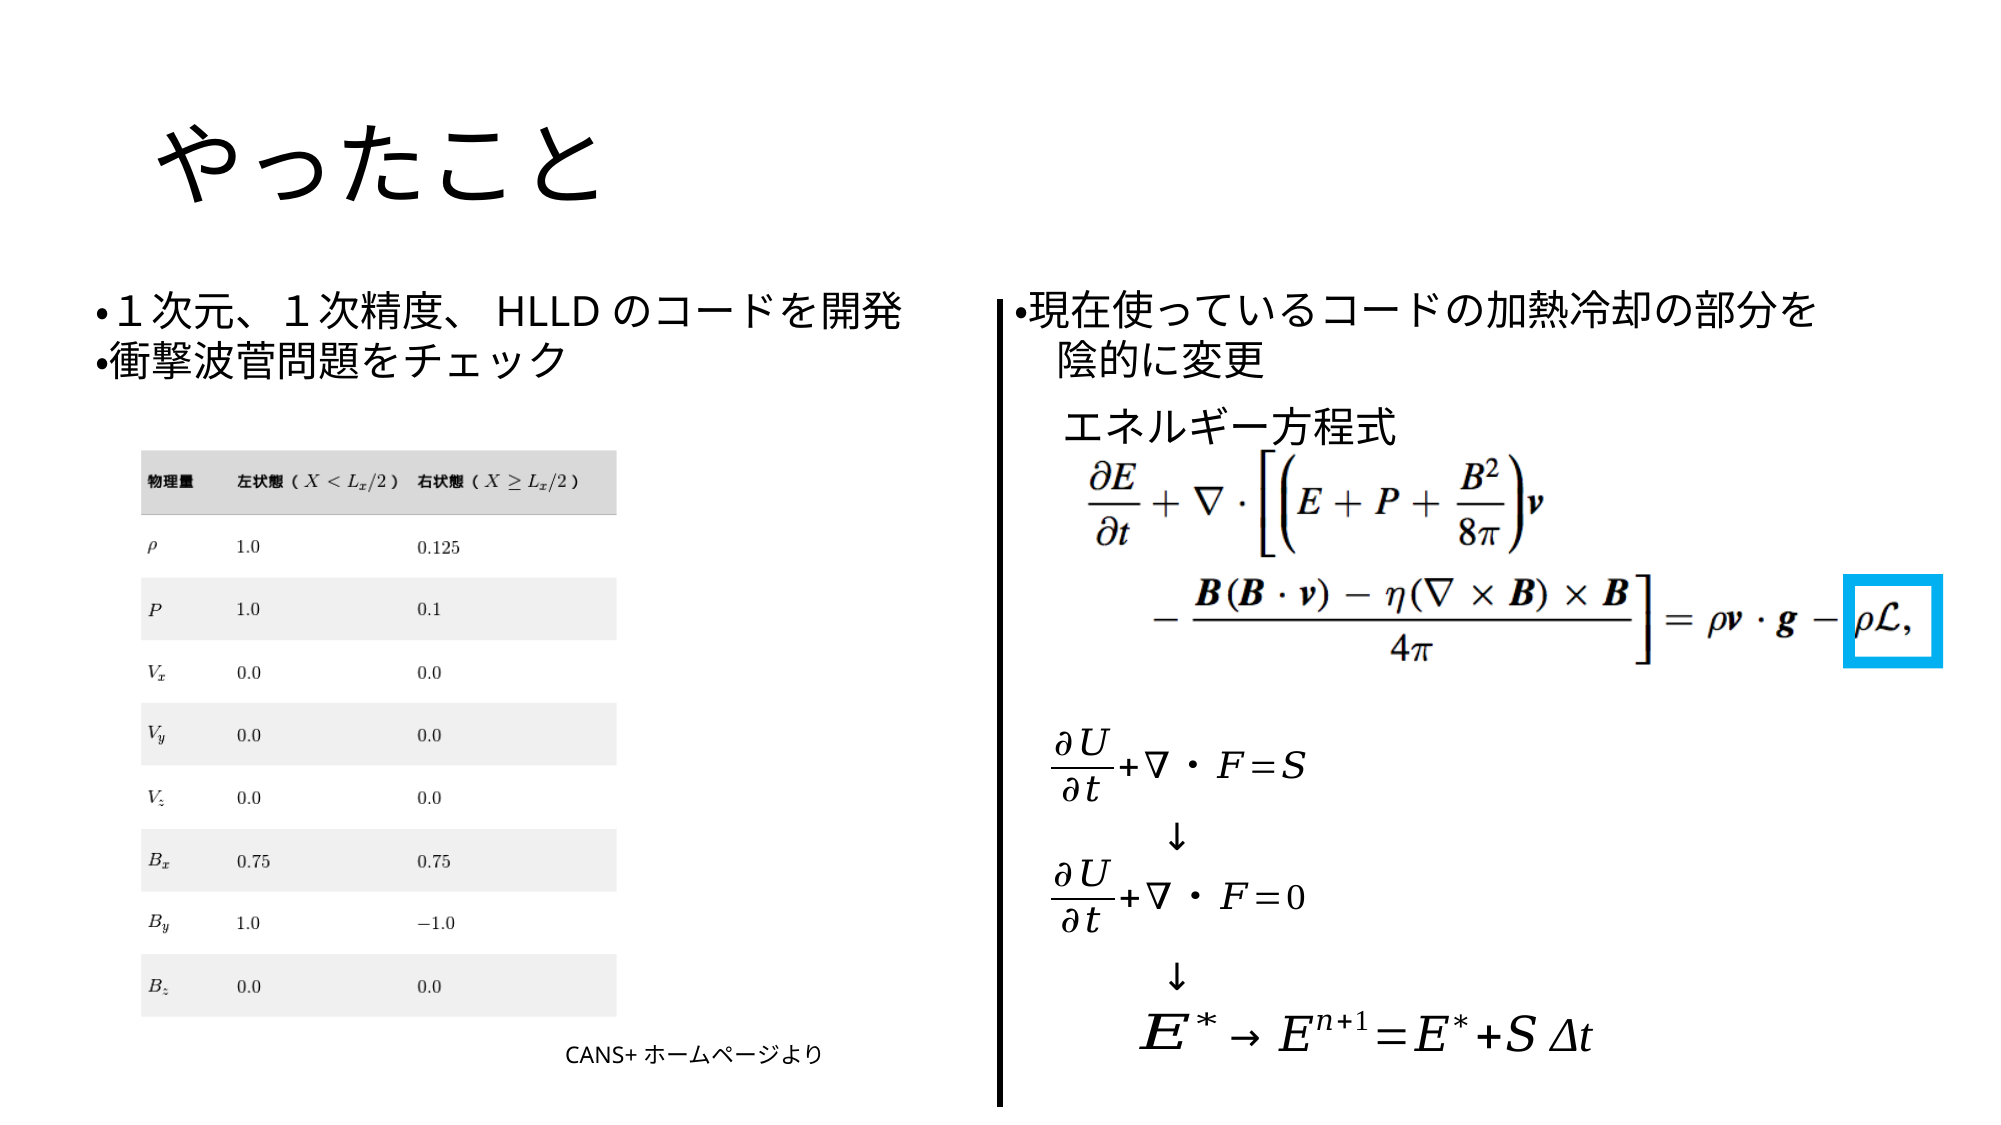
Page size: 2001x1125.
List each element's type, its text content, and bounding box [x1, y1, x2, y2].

picture [1072, 440, 1919, 677]
title やったこと [137, 59, 1863, 278]
text_box ・１次元、１次精度、HLLDのコードを開発 ・衝撃波菅問題をチェック [80, 277, 952, 393]
text_box CANS+ホームページより [550, 1033, 841, 1076]
text_box ↓ [1146, 805, 1208, 865]
text_box → [1214, 1005, 1276, 1065]
text_box ・現在使っているコードの加熱冷却の部分を 陰的に変更 [999, 276, 1871, 392]
text_box ↓ [1146, 945, 1208, 1006]
picture [1856, 587, 1919, 656]
text_box エネルギー方程式 [1048, 392, 1919, 458]
text_box [1919, 573, 1944, 669]
picture [137, 440, 626, 1024]
